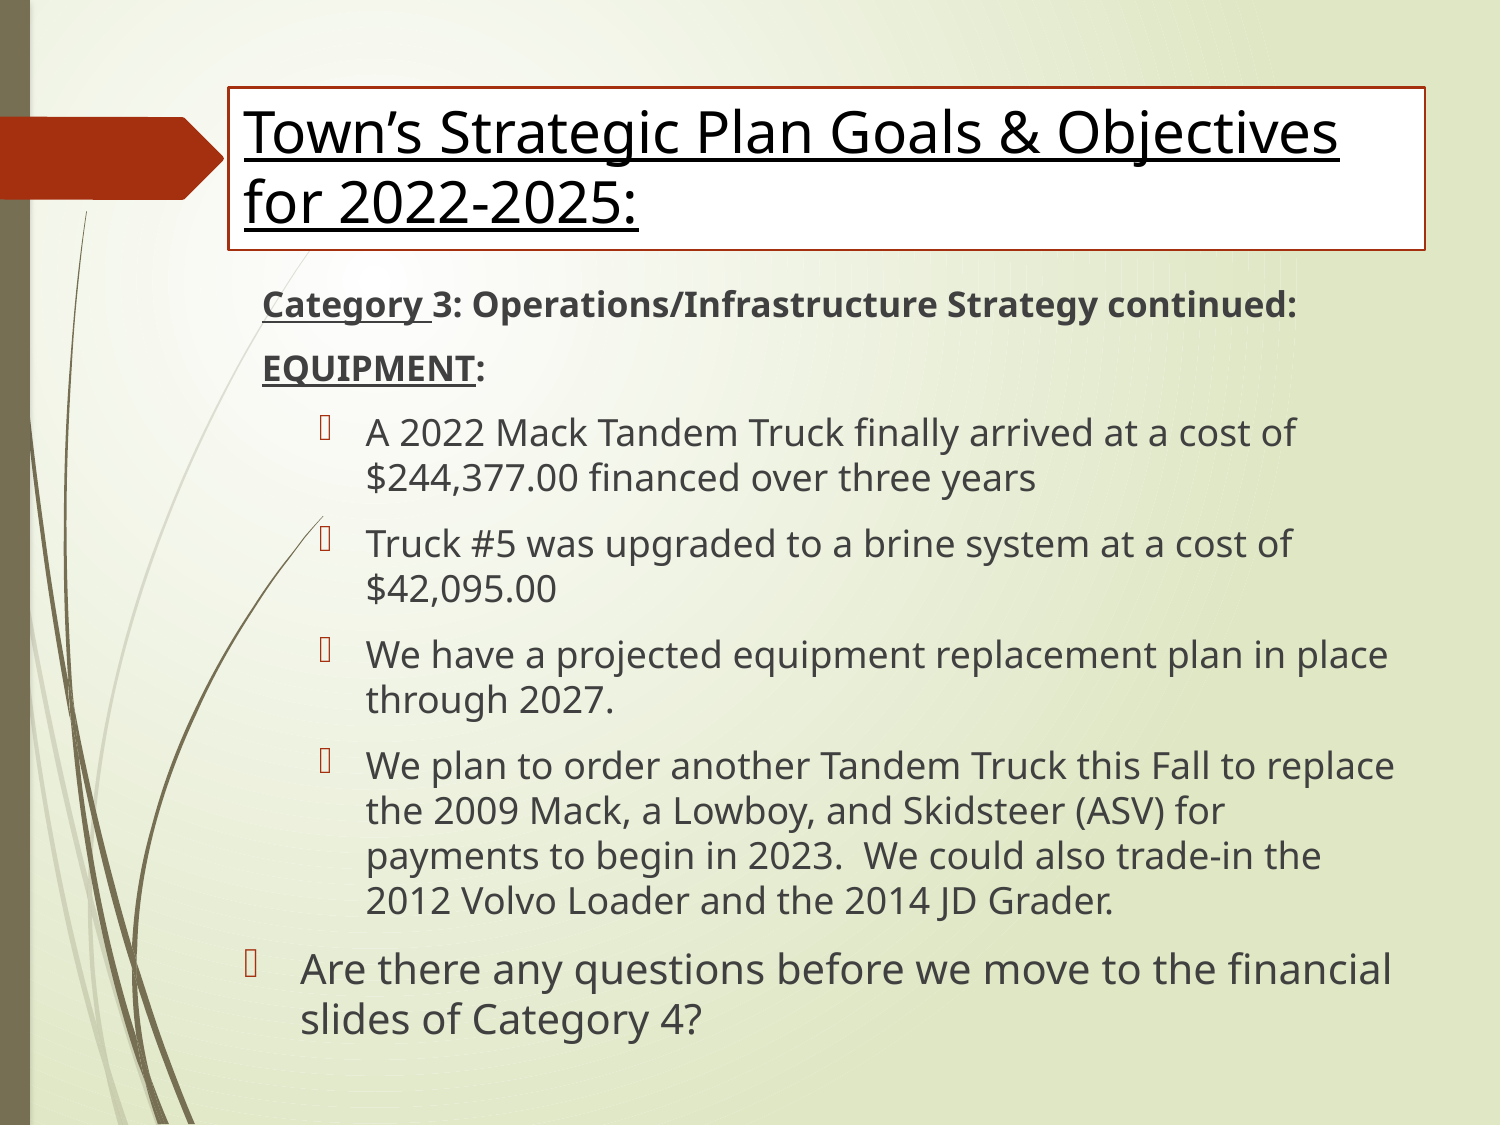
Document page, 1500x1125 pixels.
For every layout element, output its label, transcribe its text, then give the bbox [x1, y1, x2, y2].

title Town’s Strategic Plan Goals & Objectives for 2022-2025: [227, 86, 1426, 251]
list Category 3: Operations/Infrastructure Strategy continued: EQUIPMENT: A 2022 Mack Tandem Truck finally arrived at a cost of $244,377.00 financed over three years Truck #5 was upgraded to a brine system at a cost of $42,095.00 We have a projected equipment replacement plan in place through 2027. We plan to order another Tandem Truck this Fall to replace the 2009 Mack, a Lowboy, and Skidsteer (ASV) for payments to begin in 2023. We could also trade-in the 2012 Volvo Loader and the 2014 JD Grader. Are there any questions before we move to the financial slides of Category 4? [228, 275, 1425, 1067]
